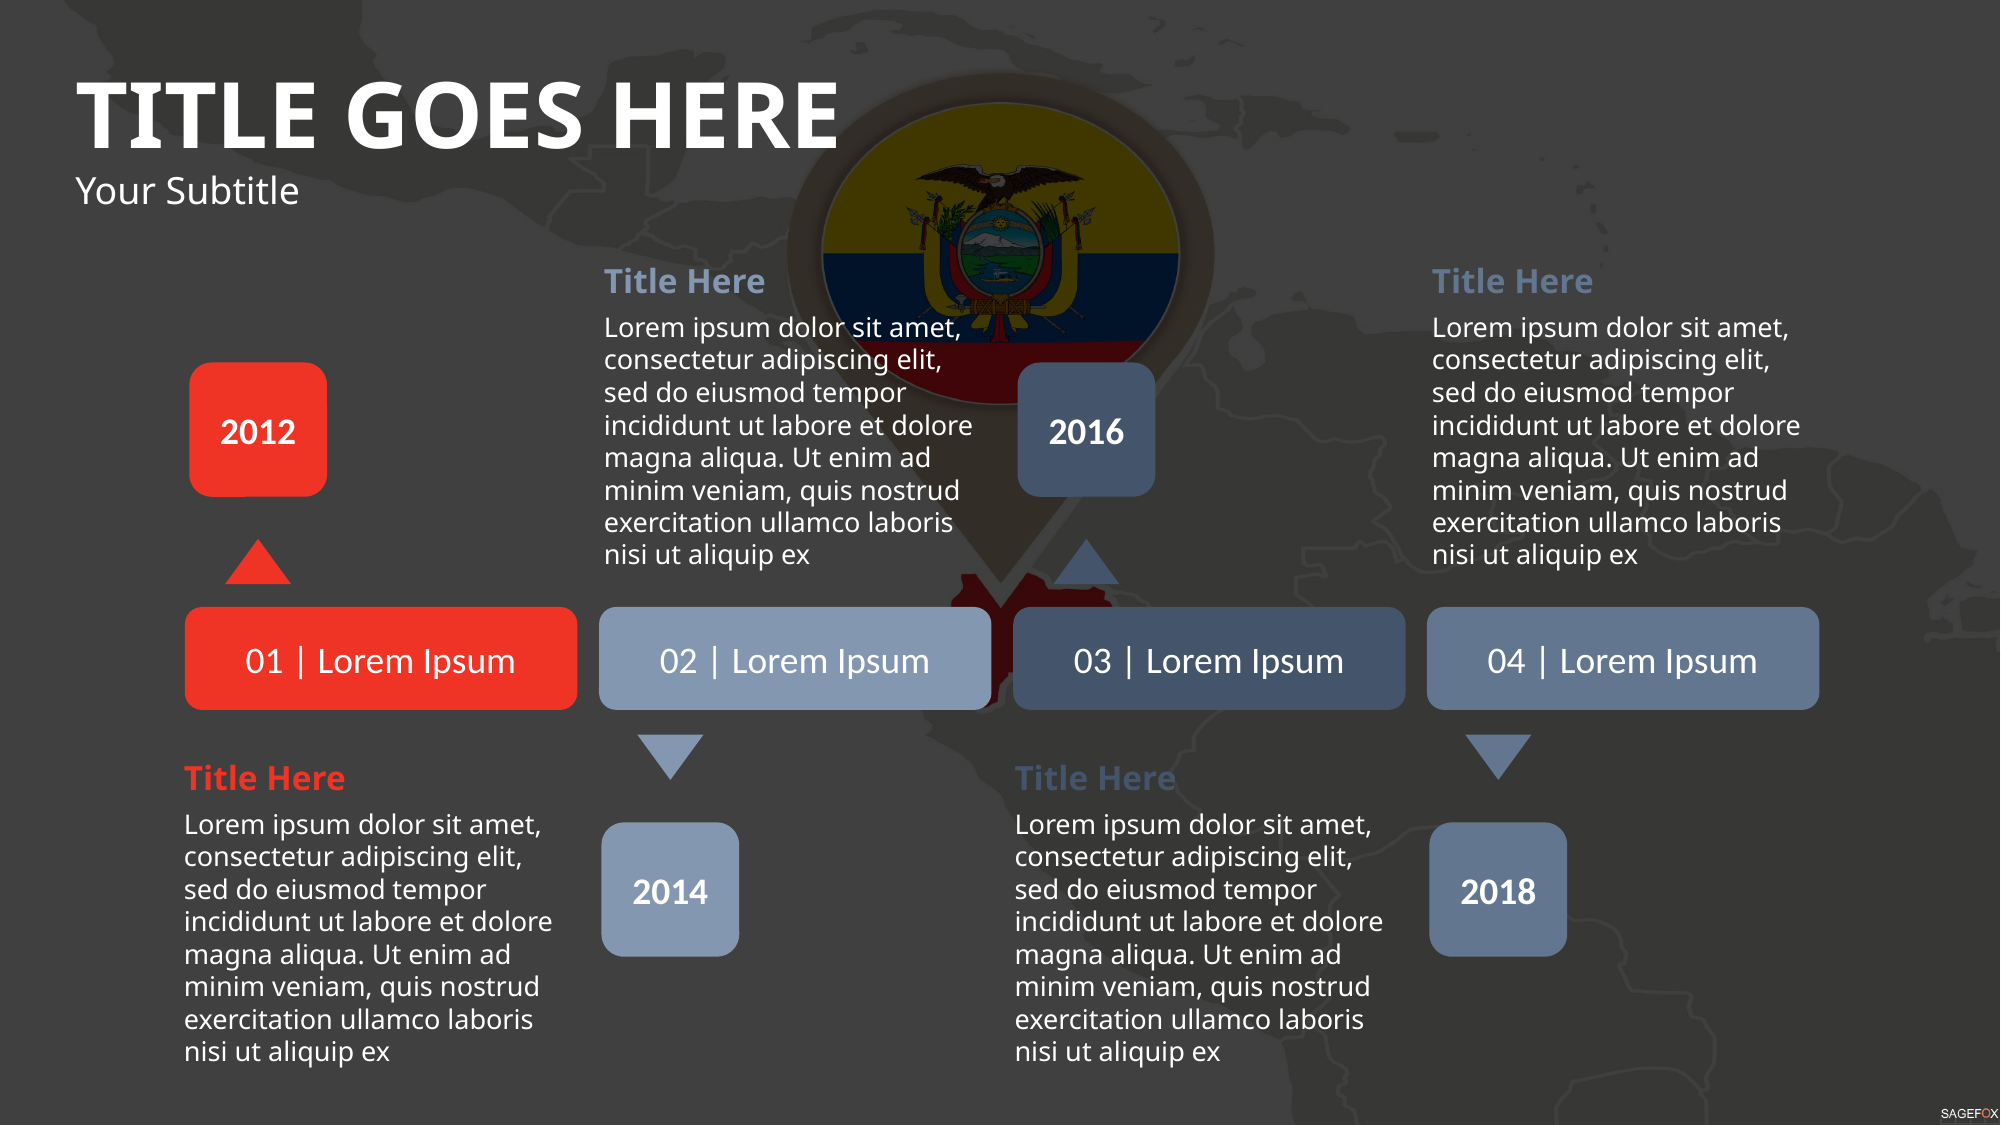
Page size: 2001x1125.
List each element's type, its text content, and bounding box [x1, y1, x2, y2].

text_box 2016 [1016, 361, 1157, 498]
text_box 02 | Lorem Ipsum [597, 605, 993, 711]
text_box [1417, 252, 1830, 548]
text_box 04 | Lorem Ipsum [1425, 605, 1821, 711]
text_box 2018 [1428, 821, 1569, 958]
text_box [589, 252, 1002, 548]
text_box [222, 537, 294, 586]
text_box TITLE GOES HERE Your Subtitle [60, 49, 1036, 220]
text_box [1463, 733, 1534, 782]
text_box [1051, 537, 1122, 586]
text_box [999, 749, 1412, 1045]
picture [0, 0, 2001, 1125]
text_box 03 | Lorem Ipsum [1012, 605, 1407, 711]
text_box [169, 749, 582, 1045]
text_box [635, 733, 706, 782]
text_box 2012 [188, 361, 329, 498]
text_box 2014 [600, 821, 741, 958]
text_box 01 | Lorem Ipsum [183, 605, 579, 711]
